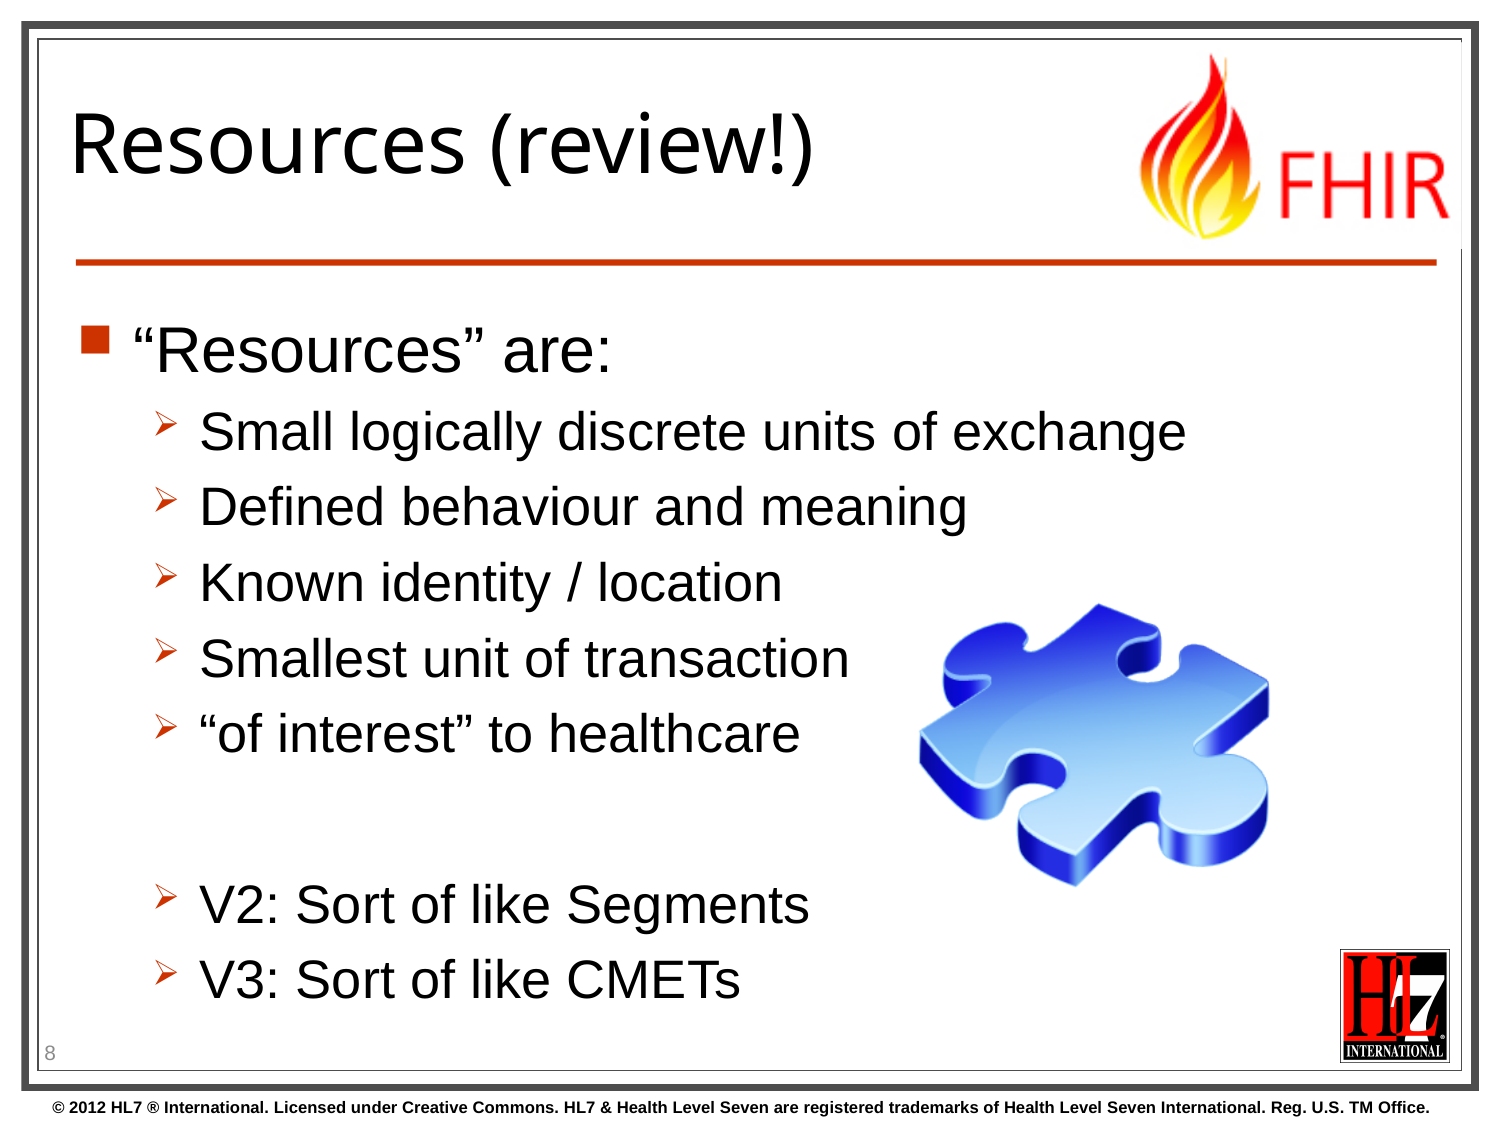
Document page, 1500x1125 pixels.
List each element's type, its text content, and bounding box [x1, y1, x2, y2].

slide_number 8 [29, 1034, 148, 1071]
picture [1340, 949, 1450, 1063]
picture [912, 550, 1301, 939]
picture [1127, 42, 1462, 250]
title Resources (review!) [53, 54, 1122, 244]
list “Resources” are: Small logically discrete units of exchange Defined behaviour and meaning Known identity / location Smallest unit of transaction “of interest” to healthcare V2: Sort of like Segments V3: Sort of like CMETs [62, 299, 1438, 1035]
